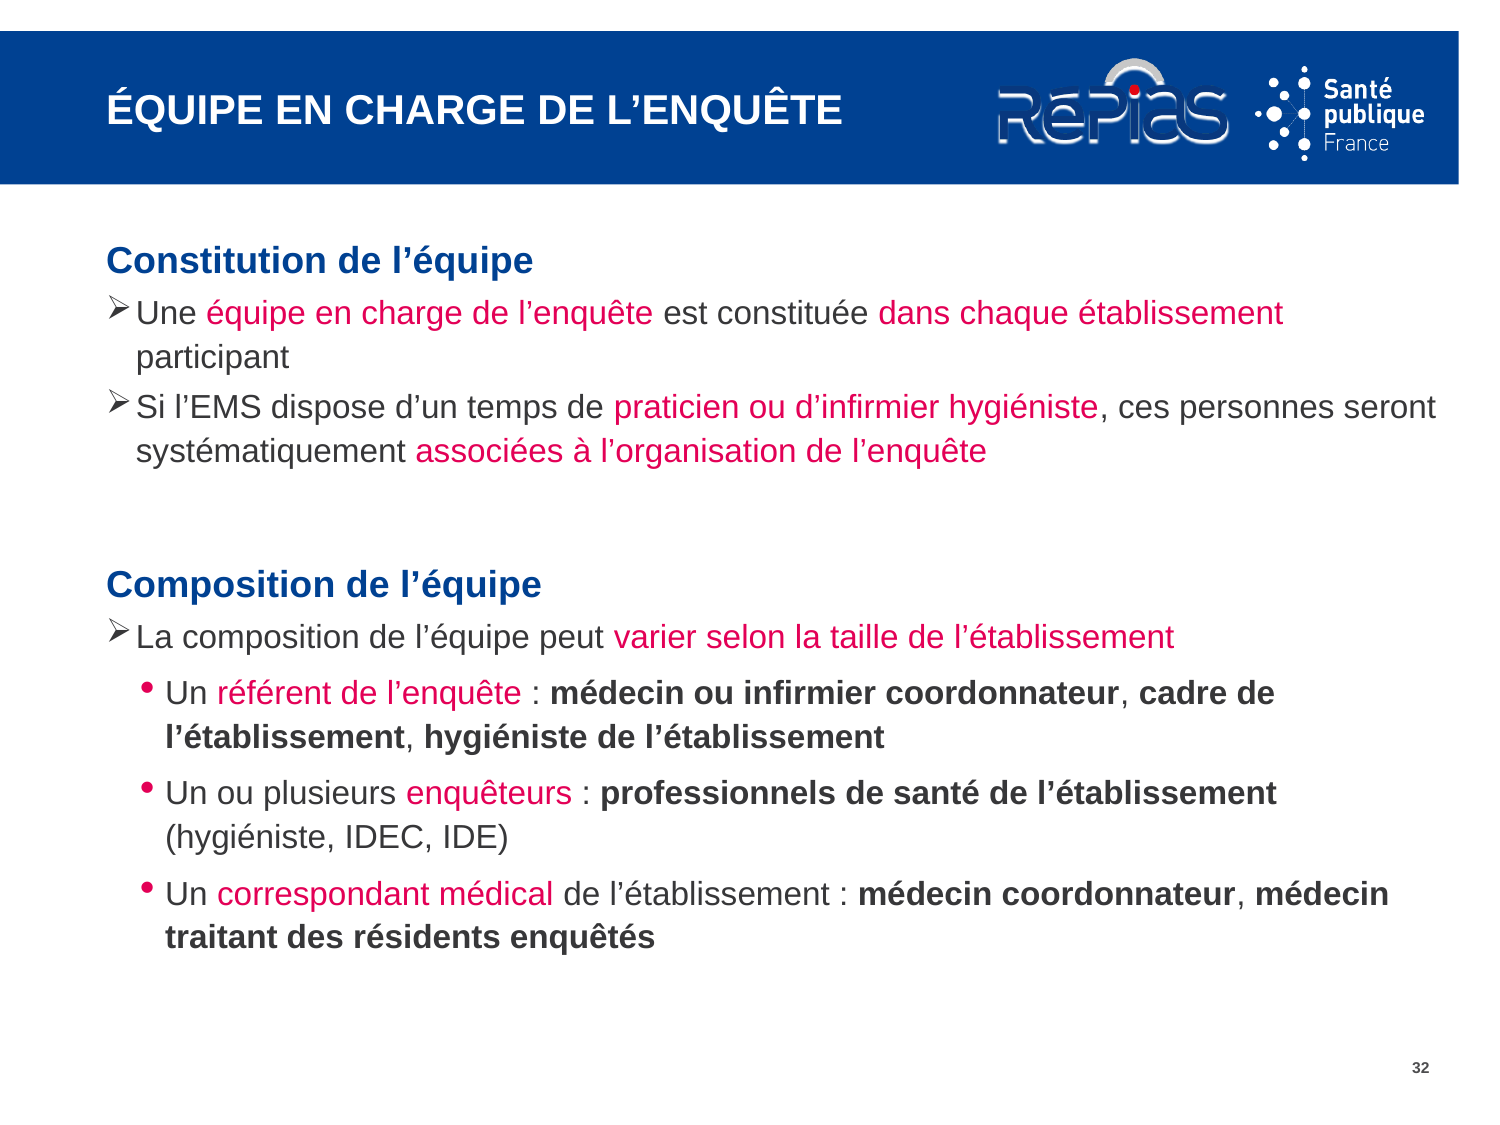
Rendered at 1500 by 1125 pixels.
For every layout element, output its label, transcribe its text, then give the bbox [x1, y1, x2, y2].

picture [1255, 66, 1424, 161]
list Constitution de l’équipe Une équipe en charge de l’enquête est constituée dans chaque établissement participant Si l’EMS dispose d’un temps de praticien ou d’infirmier hygiéniste, ces personnes seront systématiquement associées à l’organisation de l’enquête Composition de l’équipe La composition de l’équipe peut varier selon la taille de l’établissement Un référent de l’enquête : médecin ou infirmier coordonnateur, cadre de l’établissement, hygiéniste de l’établissement Un ou plusieurs enquêteurs : professionnels de santé de l’établissement (hygiéniste, IDEC, IDE) Un correspondant médical de l’établissement : médecin coordonnateur, médecin traitant des résidents enquêtés [100, 231, 1447, 1083]
picture [997, 58, 1228, 140]
title Équipe en charge de l’enquête [100, 30, 1211, 185]
